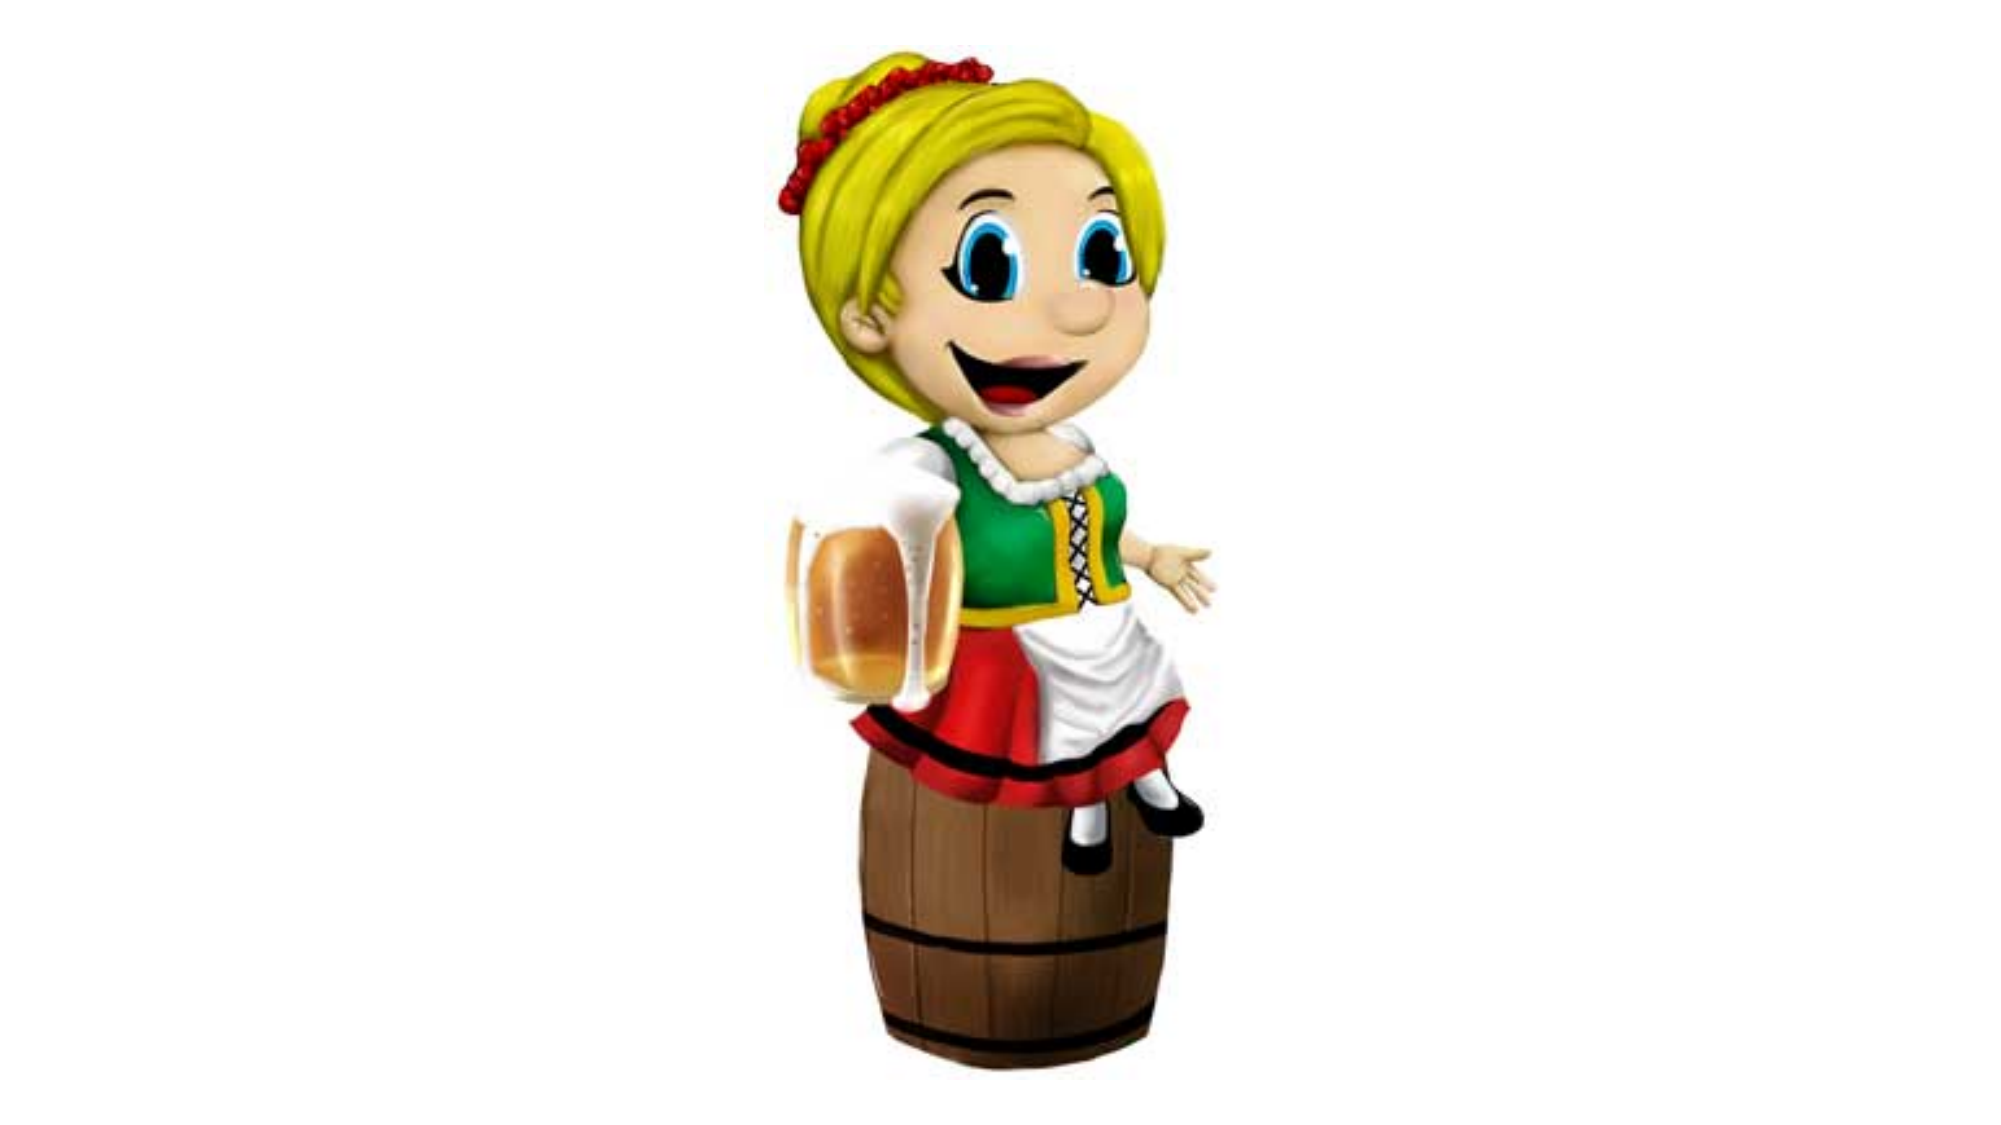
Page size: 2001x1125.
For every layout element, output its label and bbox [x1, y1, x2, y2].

picture [764, 45, 1236, 1080]
